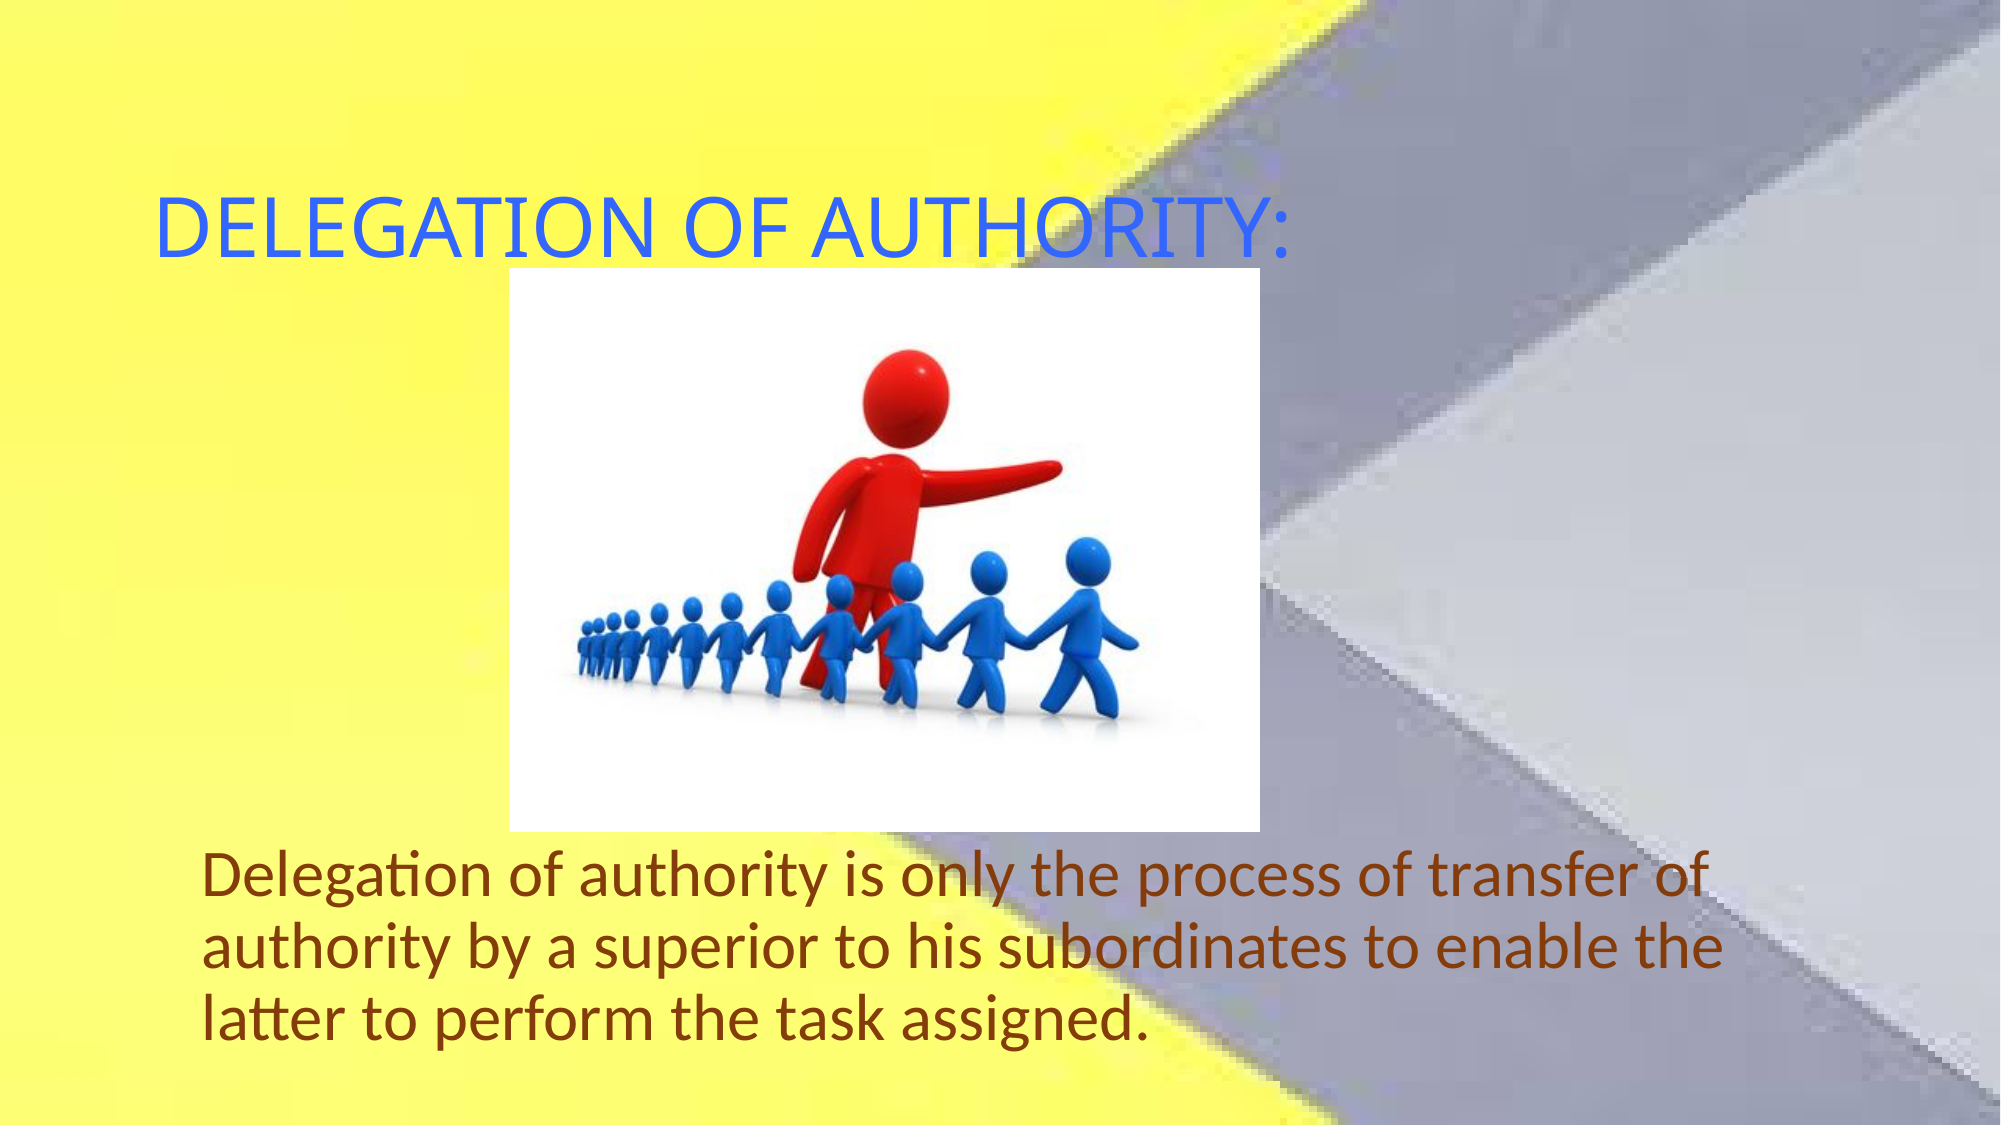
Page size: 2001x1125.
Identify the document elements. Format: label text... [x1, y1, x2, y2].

picture [0, 0, 2001, 1125]
title DELEGATION OF AUTHORITY: [137, 137, 1863, 324]
list Delegation of authority is only the process of transfer of authority by a superior to his subordinates to enable the latter to perform the task assigned. [186, 831, 1773, 1125]
